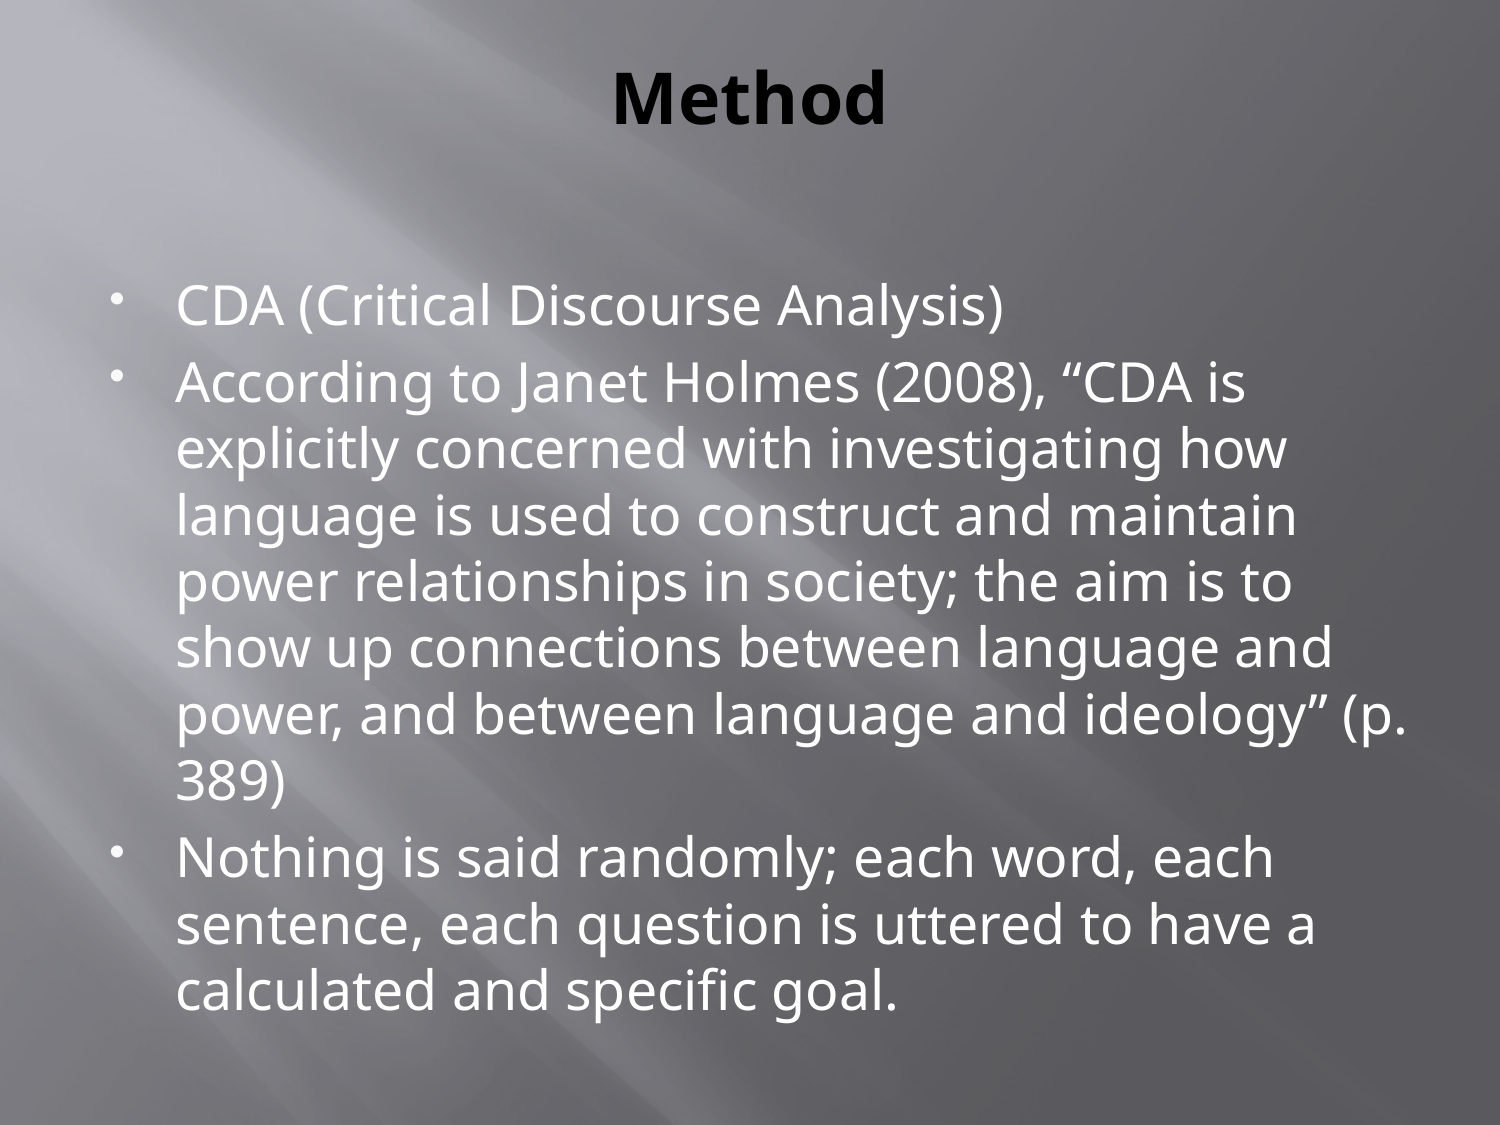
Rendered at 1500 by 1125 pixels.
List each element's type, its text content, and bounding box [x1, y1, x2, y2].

list CDA (Critical Discourse Analysis) According to Janet Holmes (2008), “CDA is explicitly concerned with investigating how language is used to construct and maintain power relationships in society; the aim is to show up connections between language and power, and between language and ideology” (p. 389) Nothing is said randomly; each word, each sentence, each question is uttered to have a calculated and specific goal. [75, 262, 1425, 1035]
title Method [75, 45, 1425, 233]
